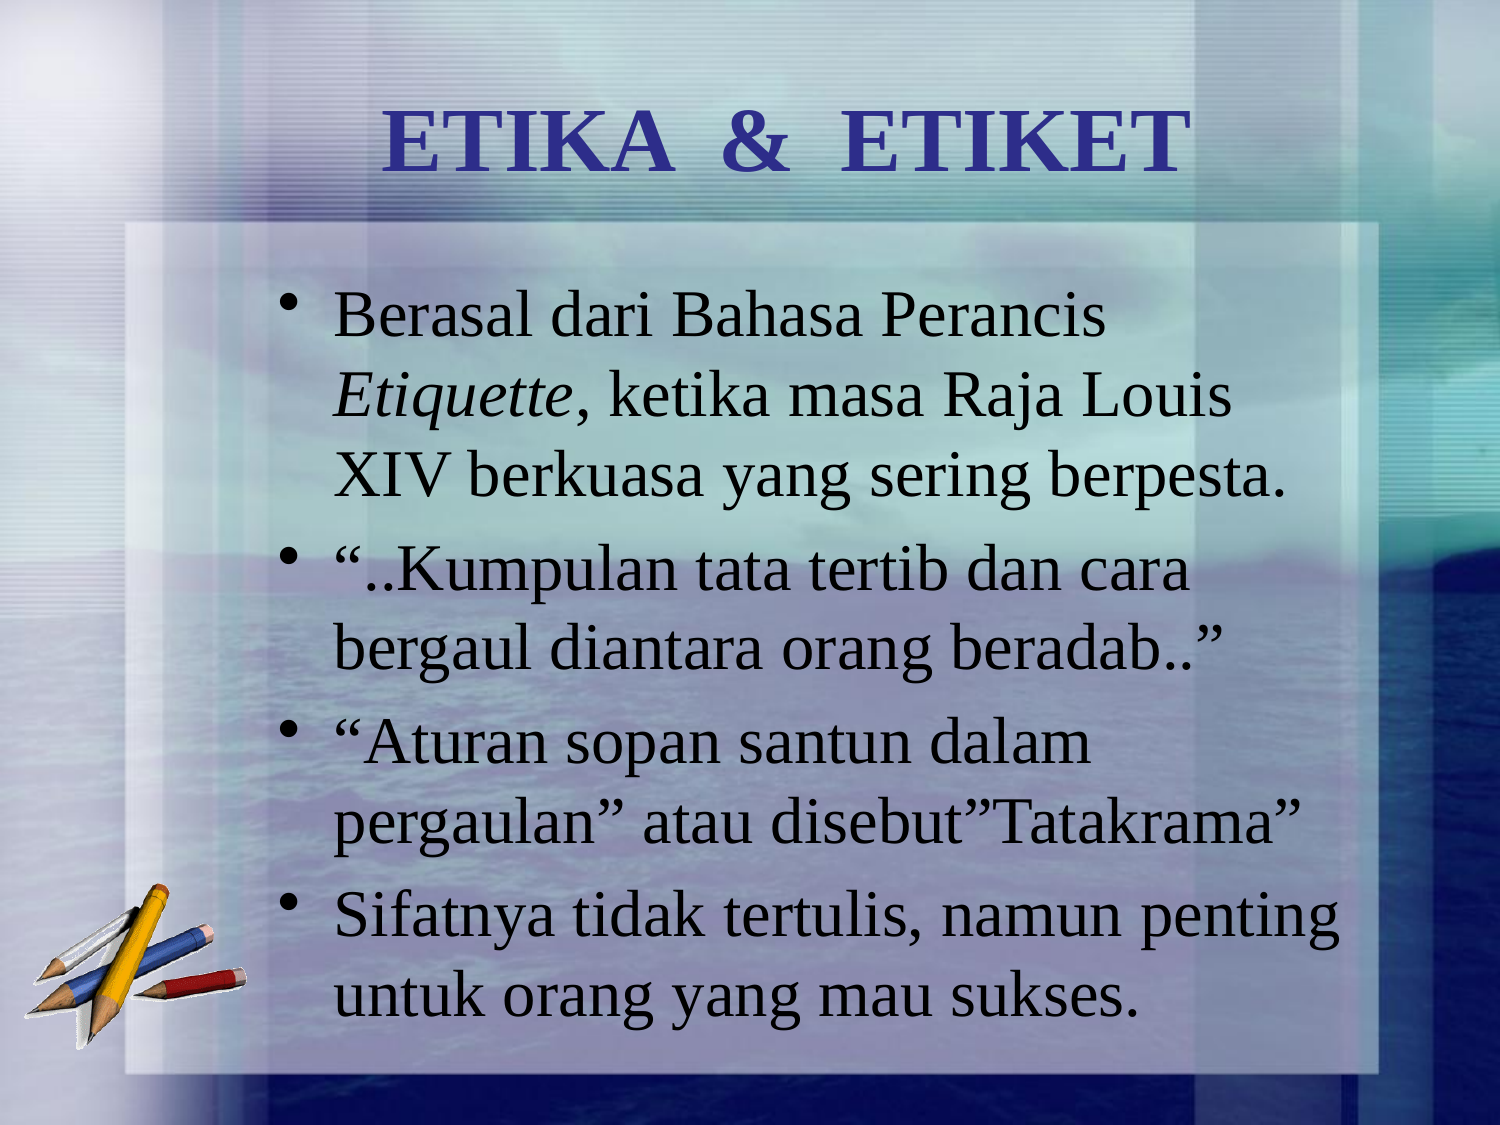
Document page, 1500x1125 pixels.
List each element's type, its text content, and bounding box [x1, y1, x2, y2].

title ETIKA & ETIKET [149, 44, 1426, 226]
picture [0, 0, 1500, 1125]
list Berasal dari Bahasa Perancis Etiquette, ketika masa Raja Louis XIV berkuasa yang sering berpesta. “..Kumpulan tata tertib dan cara bergaul diantara orang beradab..” “Aturan sopan santun dalam pergaulan” atau disebut”Tatakrama” Sifatnya tidak tertulis, namun penting untuk orang yang mau sukses. [262, 262, 1363, 1018]
